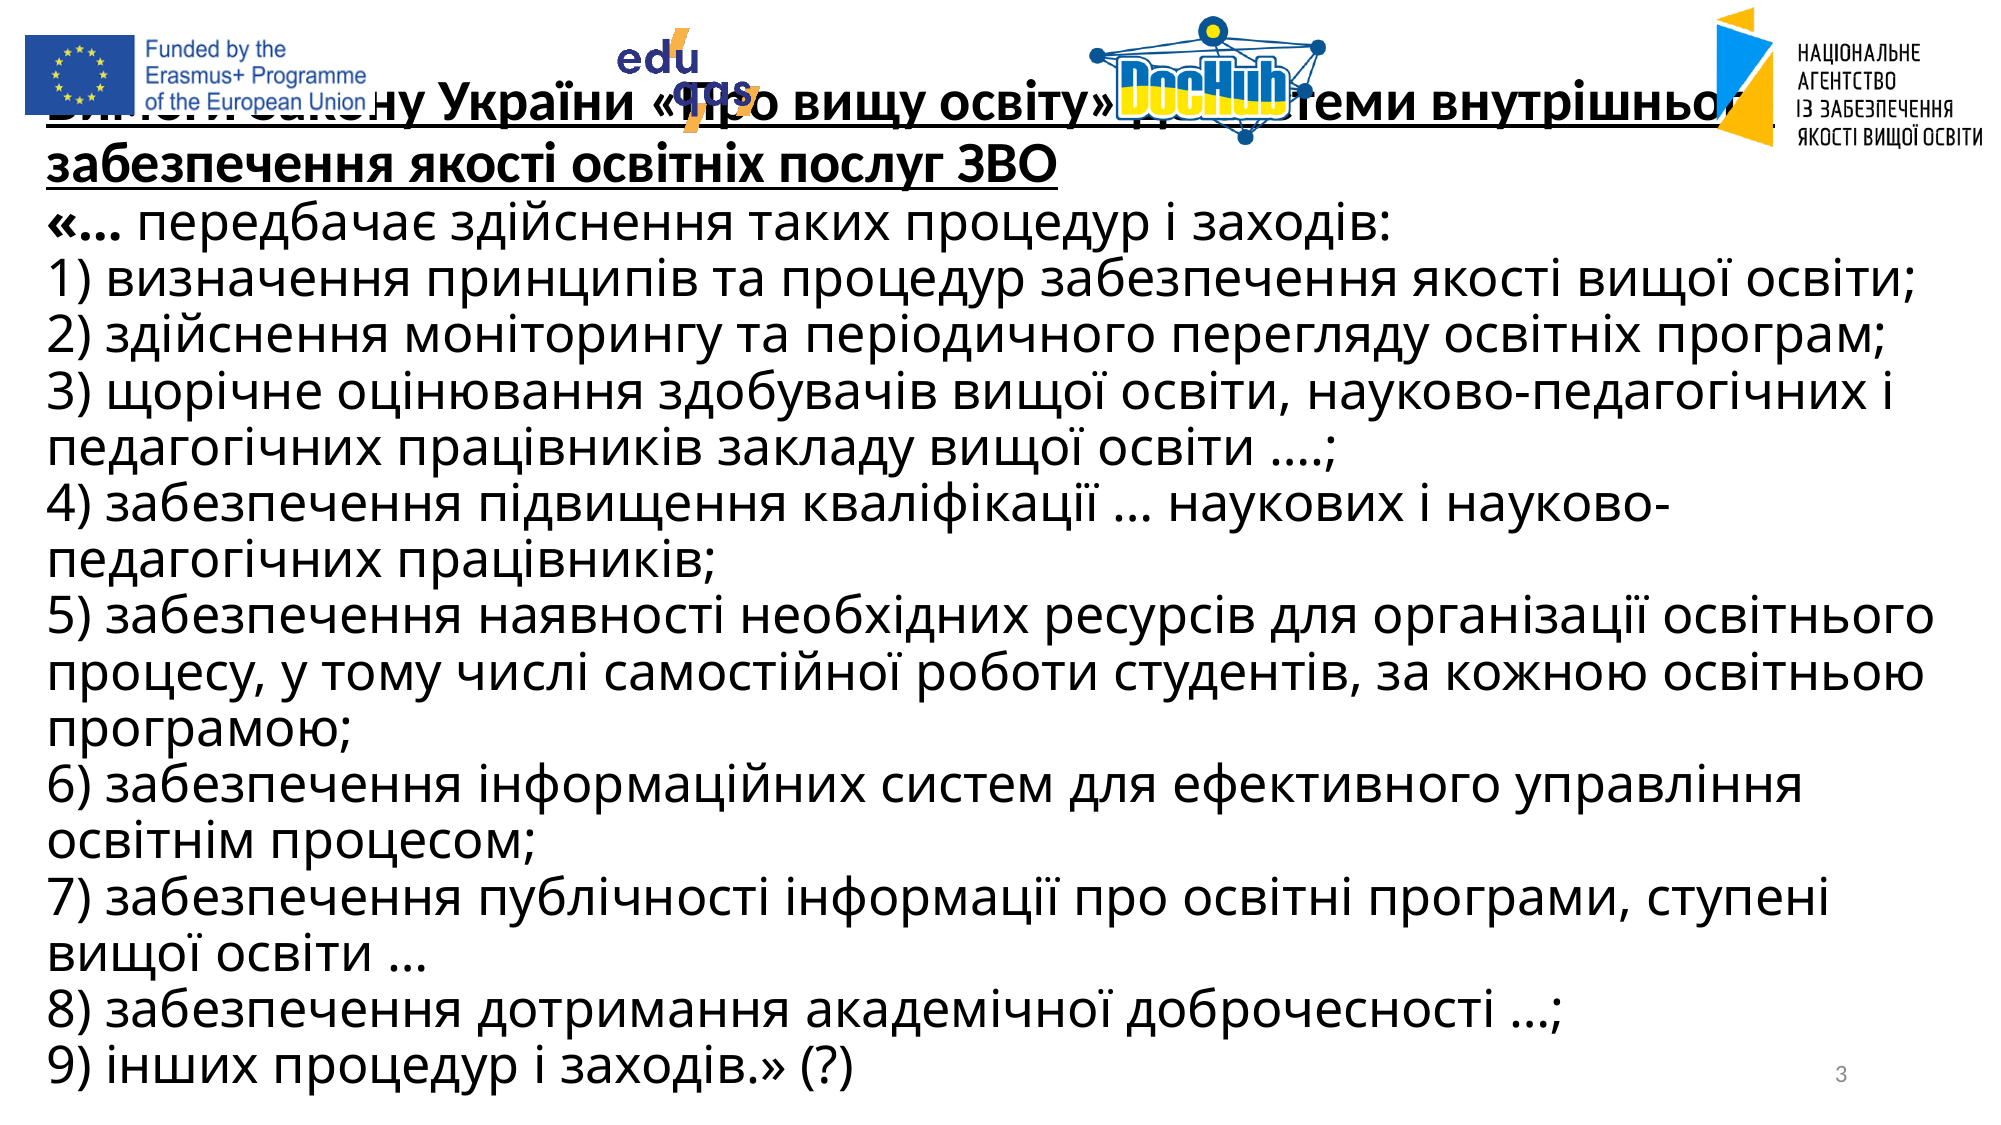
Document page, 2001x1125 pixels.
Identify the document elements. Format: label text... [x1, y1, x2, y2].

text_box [25, 0, 1982, 170]
title Вимоги Закону України «Про вищу освіту» до системи внутрішнього забезпечення якості освітніх послуг ЗВО «… передбачає здійснення таких процедур і заходів: 1) визначення принципів та процедур забезпечення якості вищої освіти; 2) здійснення моніторингу та періодичного перегляду освітніх програм; 3) щорічне оцінювання здобувачів вищої освіти, науково-педагогічних і педагогічних працівників закладу вищої освіти ….; 4) забезпечення підвищення кваліфікації … наукових і науково-педагогічних працівників; 5) забезпечення наявності необхідних ресурсів для організації освітнього процесу, у тому числі самостійної роботи студентів, за кожною освітньою програмою; 6) забезпечення інформаційних систем для ефективного управління освітнім процесом; 7) забезпечення публічності інформації про освітні програми, ступені вищої освіти … 8) забезпечення дотримання академічної доброчесності …; 9) інших процедур і заходів.» (?) [31, 170, 1969, 1103]
